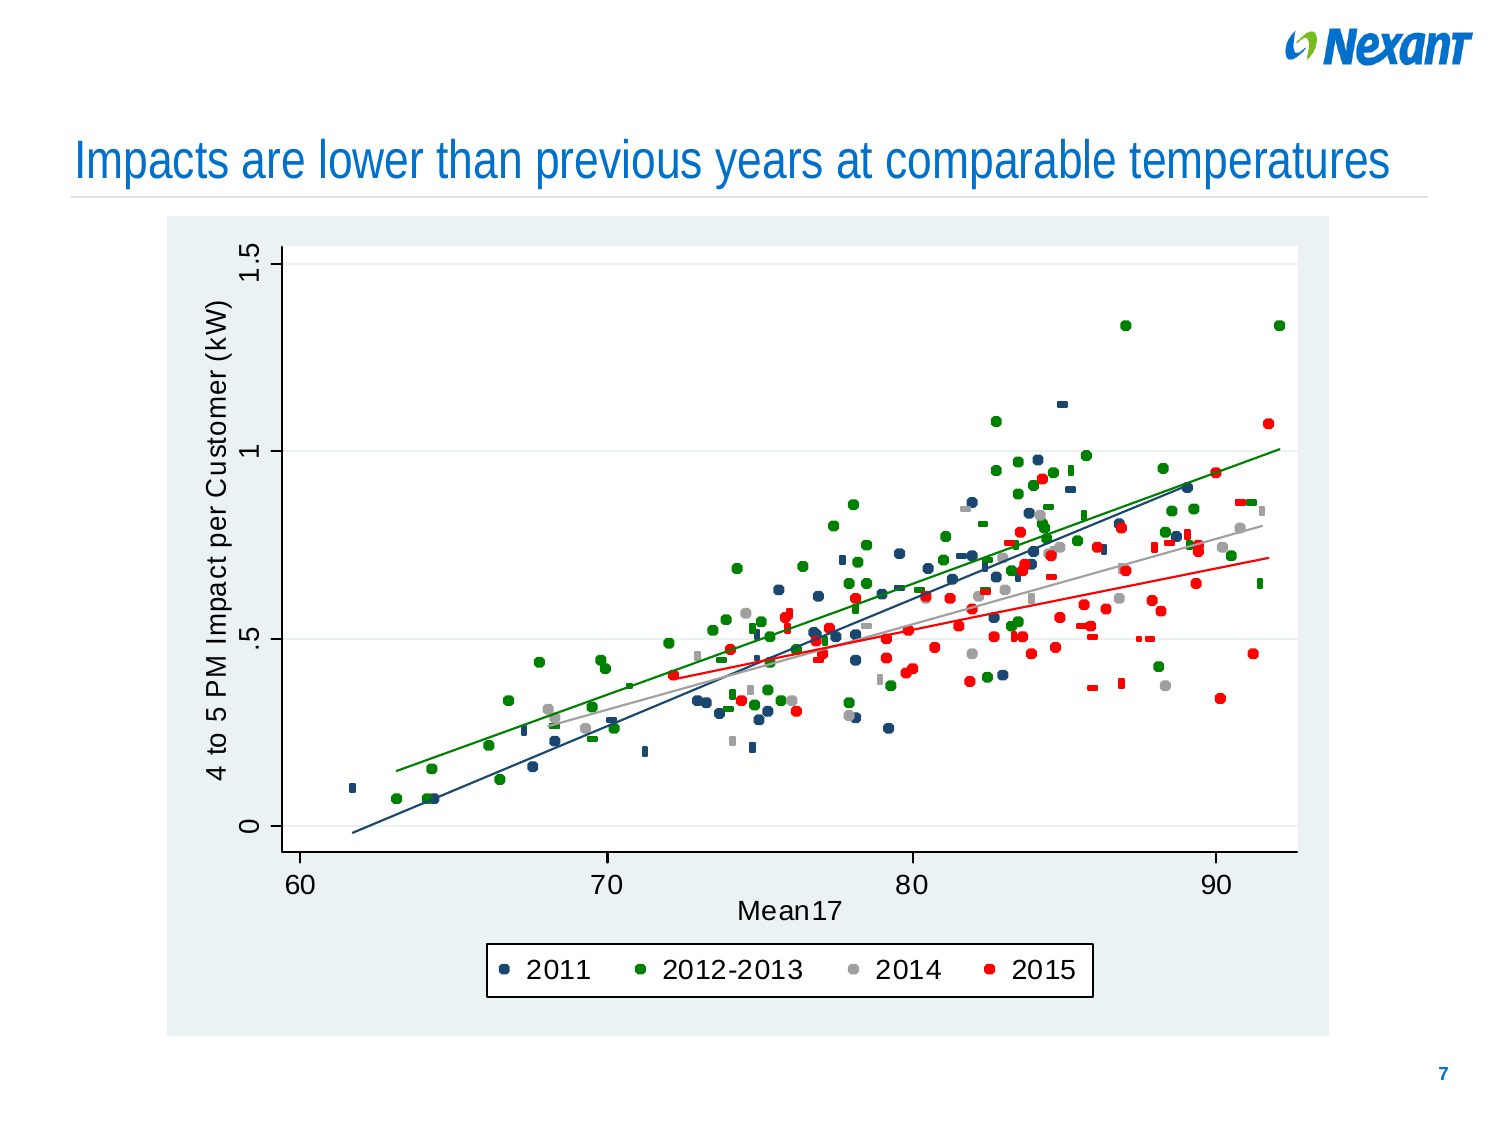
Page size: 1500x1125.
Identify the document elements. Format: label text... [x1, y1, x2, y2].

slide_number 7 [1365, 1042, 1464, 1103]
picture [1258, 0, 1500, 93]
title Impacts are lower than previous years at comparable temperatures [74, 85, 1426, 197]
picture [161, 210, 1339, 1043]
